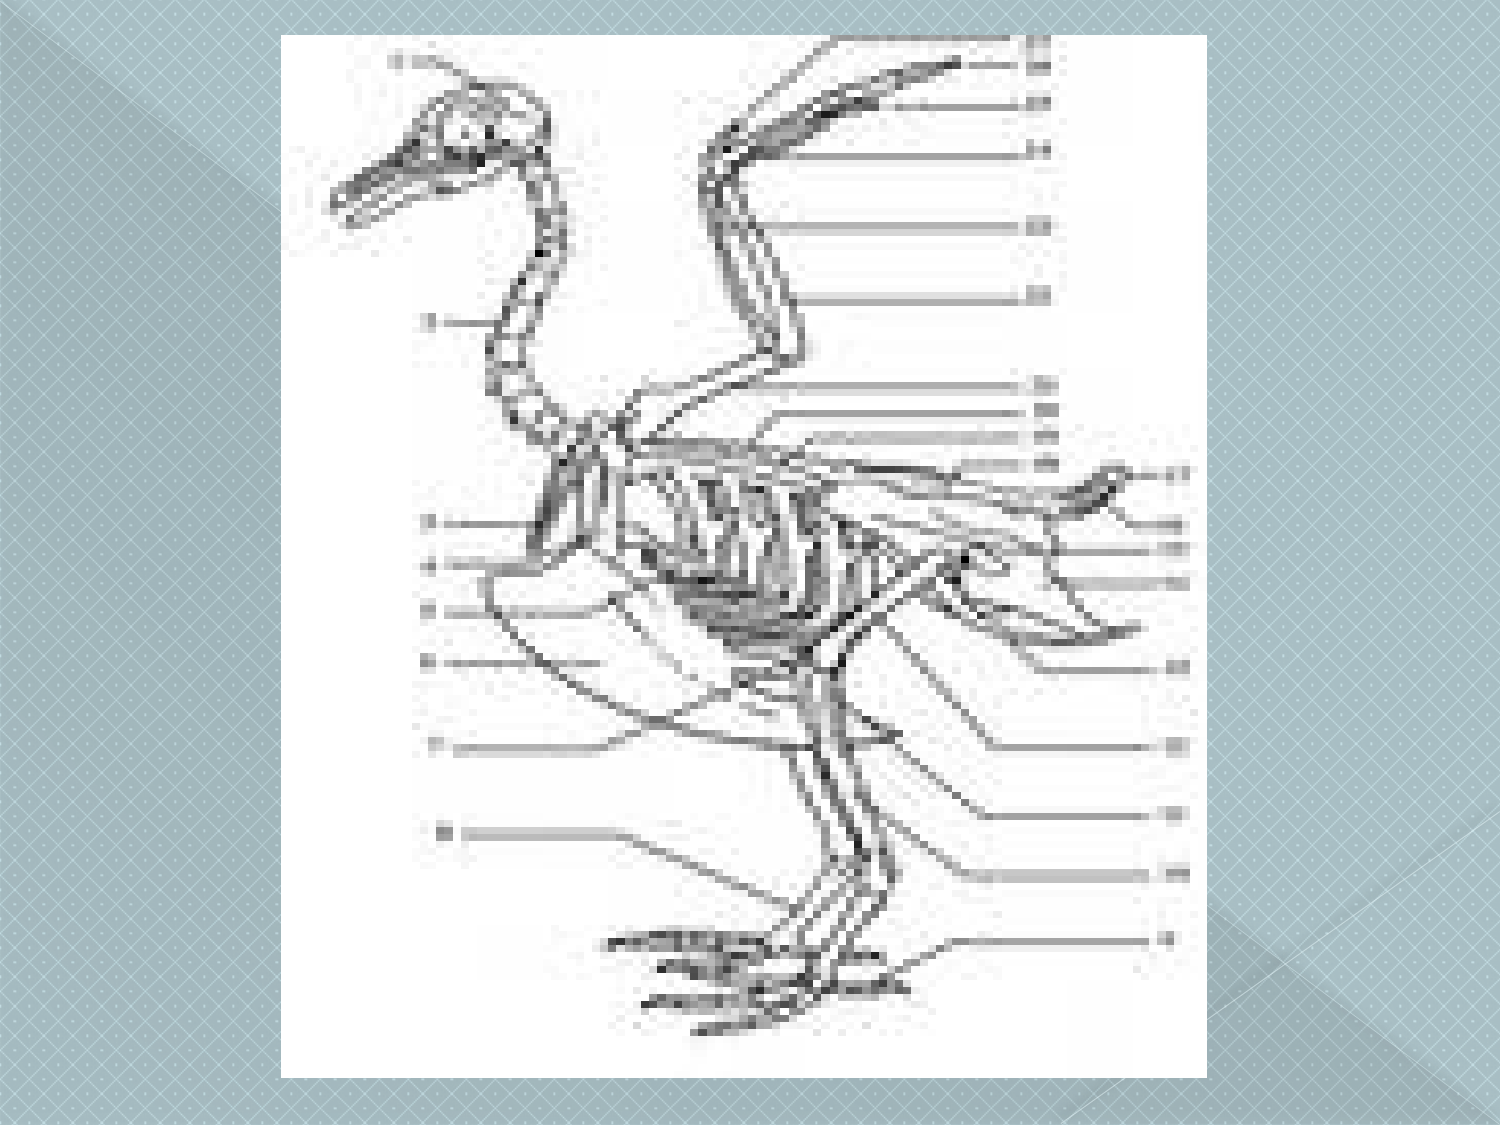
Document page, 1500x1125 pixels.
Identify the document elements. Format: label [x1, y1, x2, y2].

picture [280, 34, 1208, 1079]
